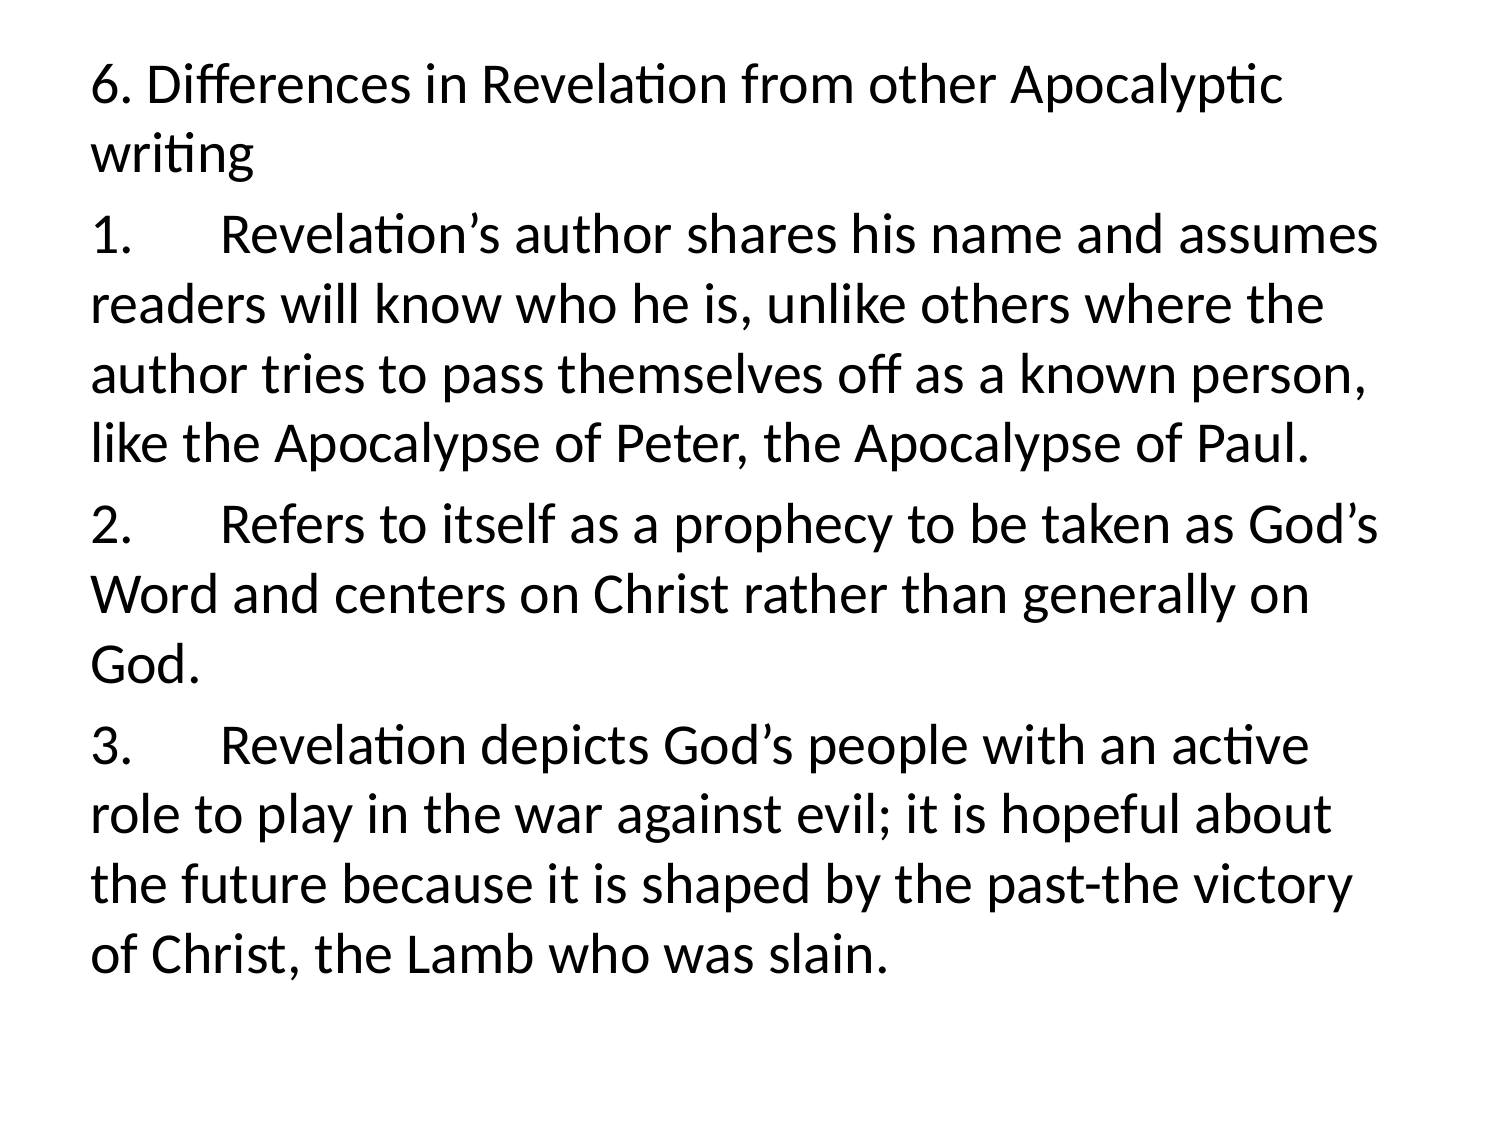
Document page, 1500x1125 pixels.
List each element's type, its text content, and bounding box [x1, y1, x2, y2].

list 6. Differences in Revelation from other Apocalyptic writing 1. Revelation’s author shares his name and assumes readers will know who he is, unlike others where the author tries to pass themselves off as a known person, like the Apocalypse of Peter, the Apocalypse of Paul. 2. Refers to itself as a prophecy to be taken as God’s Word and centers on Christ rather than generally on God. 3. Revelation depicts God’s people with an active role to play in the war against evil; it is hopeful about the future because it is shaped by the past-the victory of Christ, the Lamb who was slain. [75, 37, 1425, 1005]
